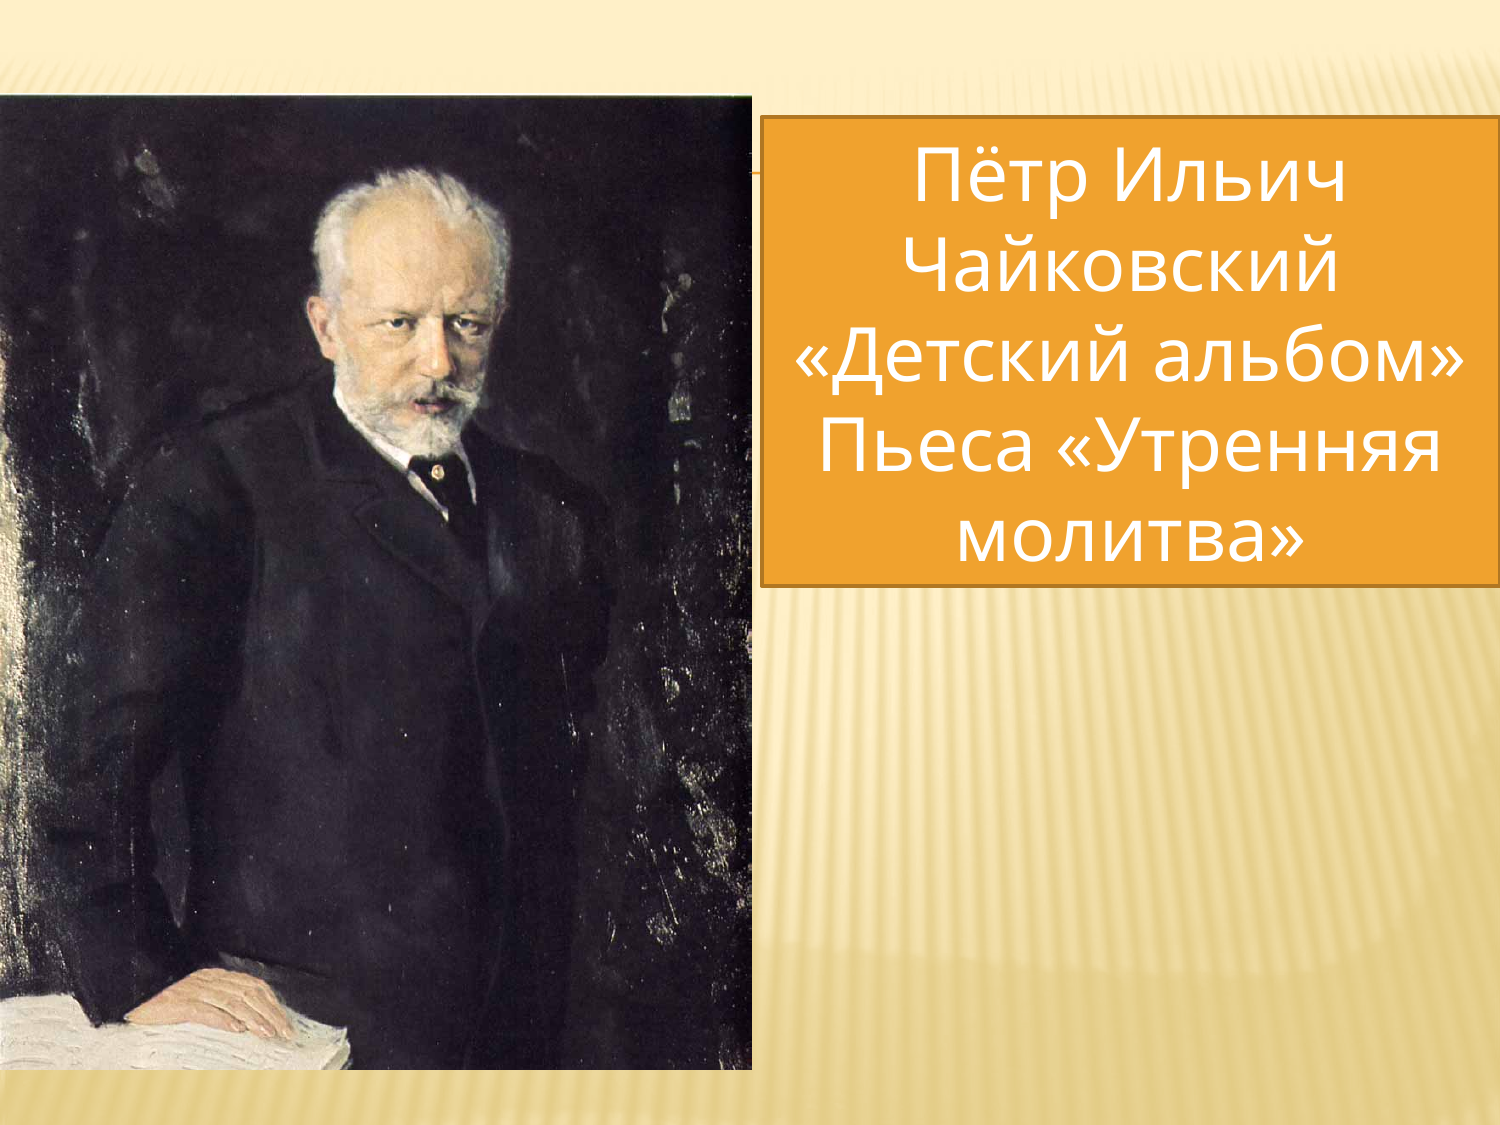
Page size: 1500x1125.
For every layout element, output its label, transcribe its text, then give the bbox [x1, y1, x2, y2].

text_box Пётр Ильич Чайковский «Детский альбом» Пьеса «Утренняя молитва» [761, 115, 1500, 588]
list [0, 93, 752, 1070]
